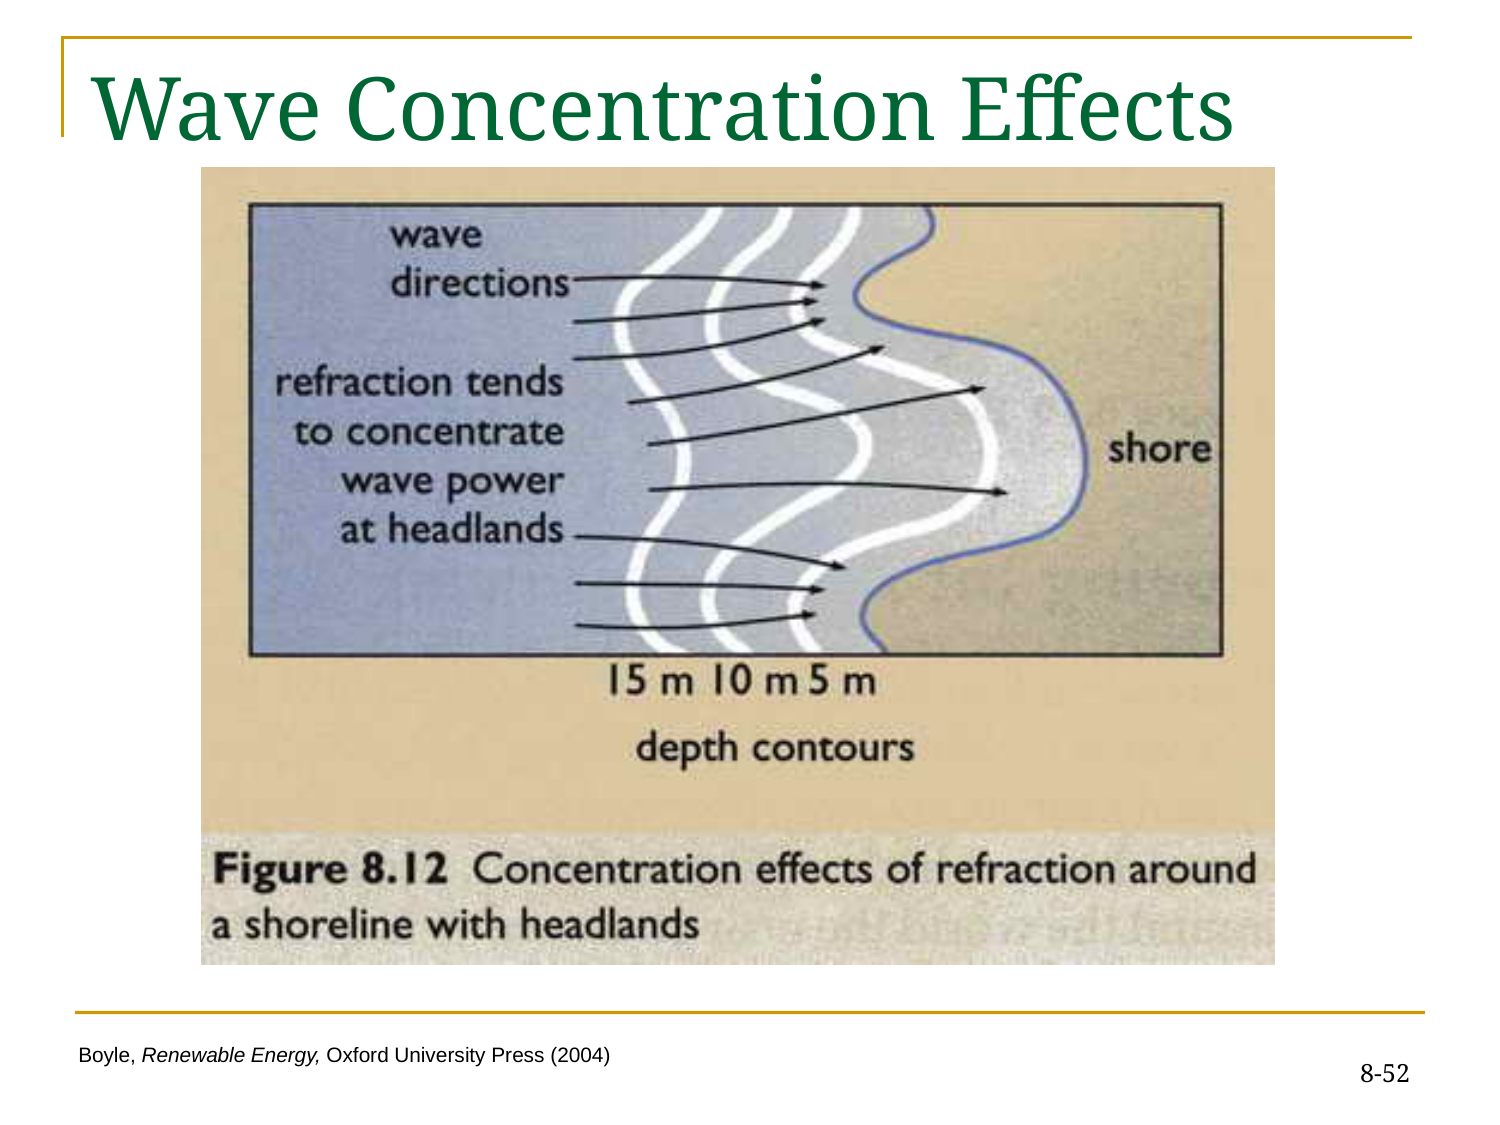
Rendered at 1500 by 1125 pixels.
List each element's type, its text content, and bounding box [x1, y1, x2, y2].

text_box Boyle, Renewable Energy, Oxford University Press (2004) [63, 1034, 626, 1074]
picture [200, 166, 1275, 966]
slide_number 8-52 [1074, 1023, 1426, 1100]
title Wave Concentration Effects [75, 45, 1425, 233]
